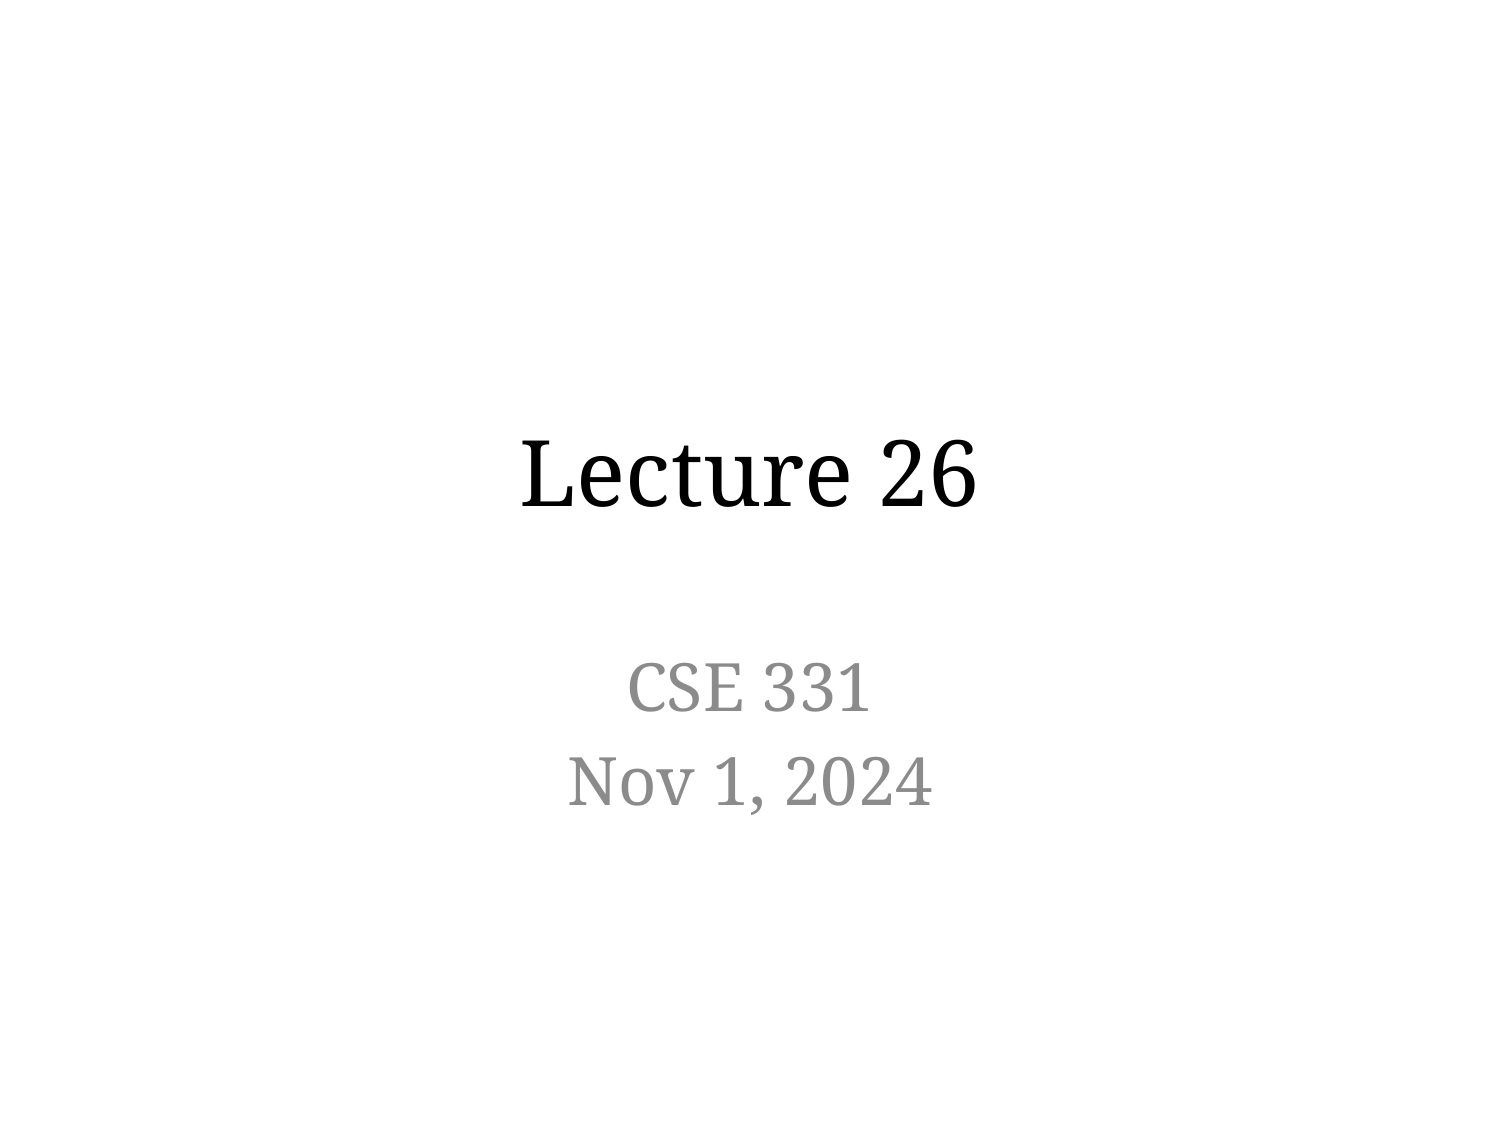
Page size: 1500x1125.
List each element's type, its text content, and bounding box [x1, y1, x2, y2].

subtitle CSE 331 Nov 1, 2024 [225, 637, 1275, 925]
title Lecture 26 [112, 349, 1388, 591]
